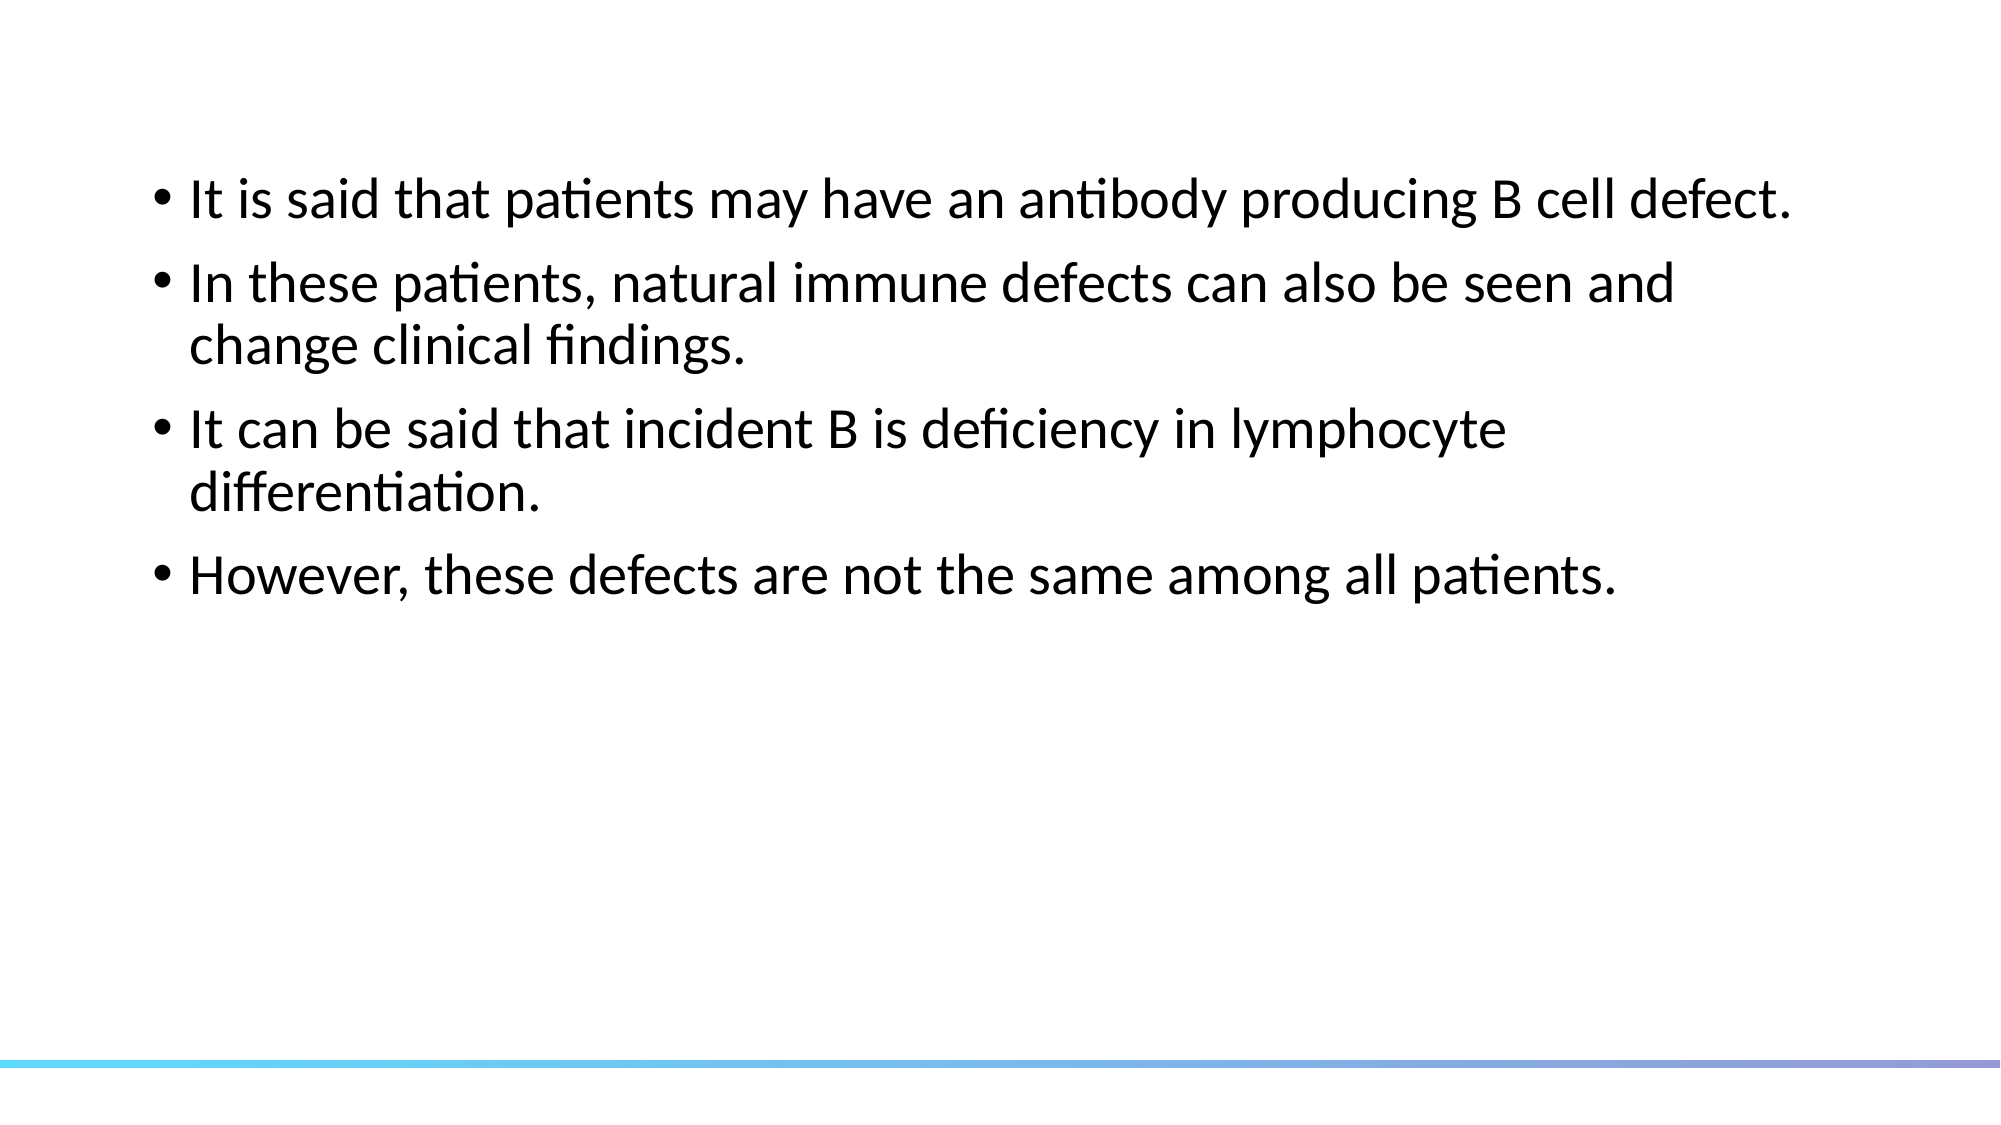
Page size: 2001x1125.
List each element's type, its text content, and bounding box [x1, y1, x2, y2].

list It is said that patients may have an antibody producing B cell defect. In these patients, natural immune defects can also be seen and change clinical findings. It can be said that incident B is deficiency in lymphocyte differentiation. However, these defects are not the same among all patients. [137, 160, 1863, 1014]
